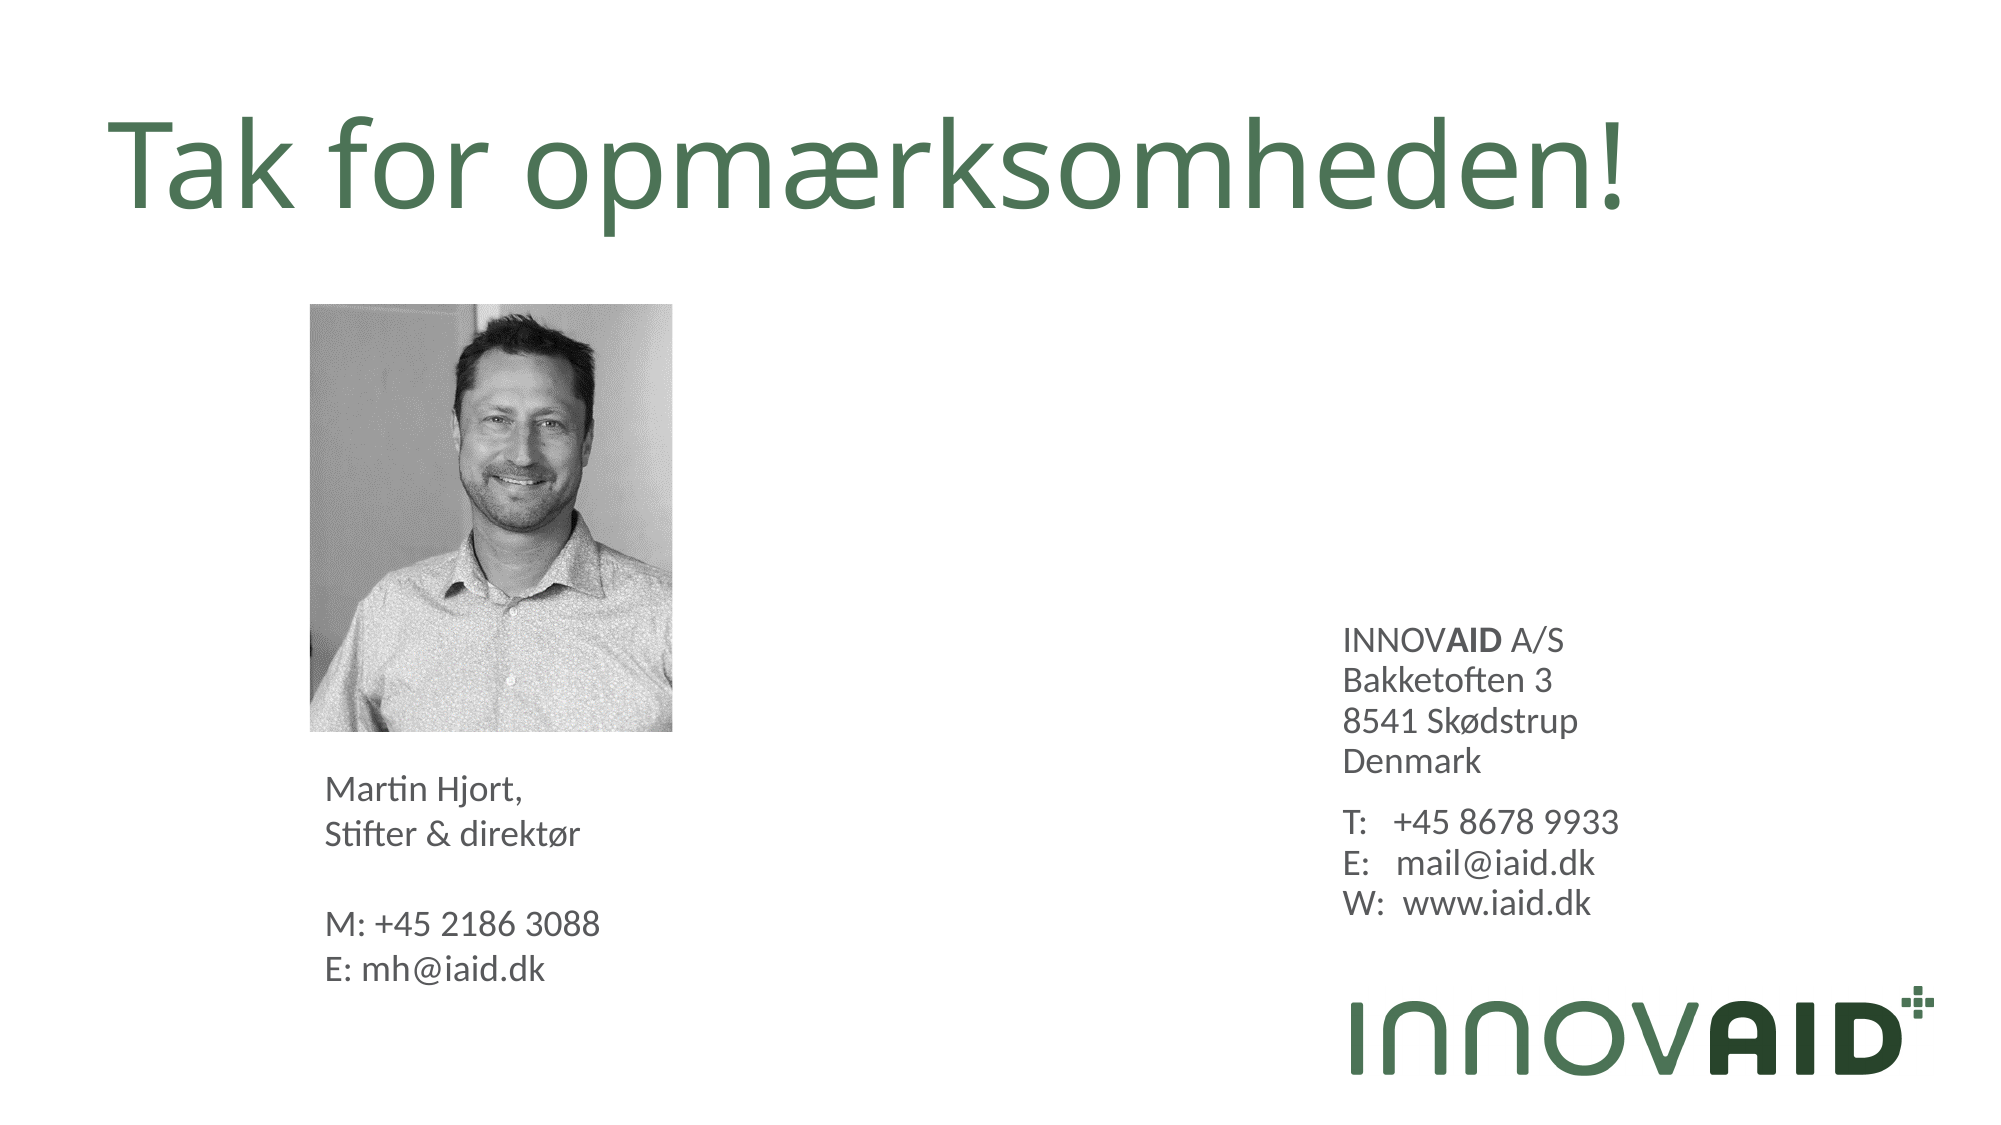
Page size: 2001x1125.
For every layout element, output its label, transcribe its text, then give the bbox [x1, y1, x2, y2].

title Tak for opmærksomheden! [62, 83, 1675, 242]
picture [1351, 986, 1934, 1076]
picture [309, 304, 673, 732]
subtitle INNOVAID A/S Bakketoften 3 8541 Skødstrup Denmark T: +45 8678 9933 E: mail@iaid.dk W: www.iaid.dk [1327, 612, 1771, 959]
text_box Martin Hjort, Stifter & direktør M: +45 2186 3088 E: mh@iaid.dk [309, 756, 1172, 997]
